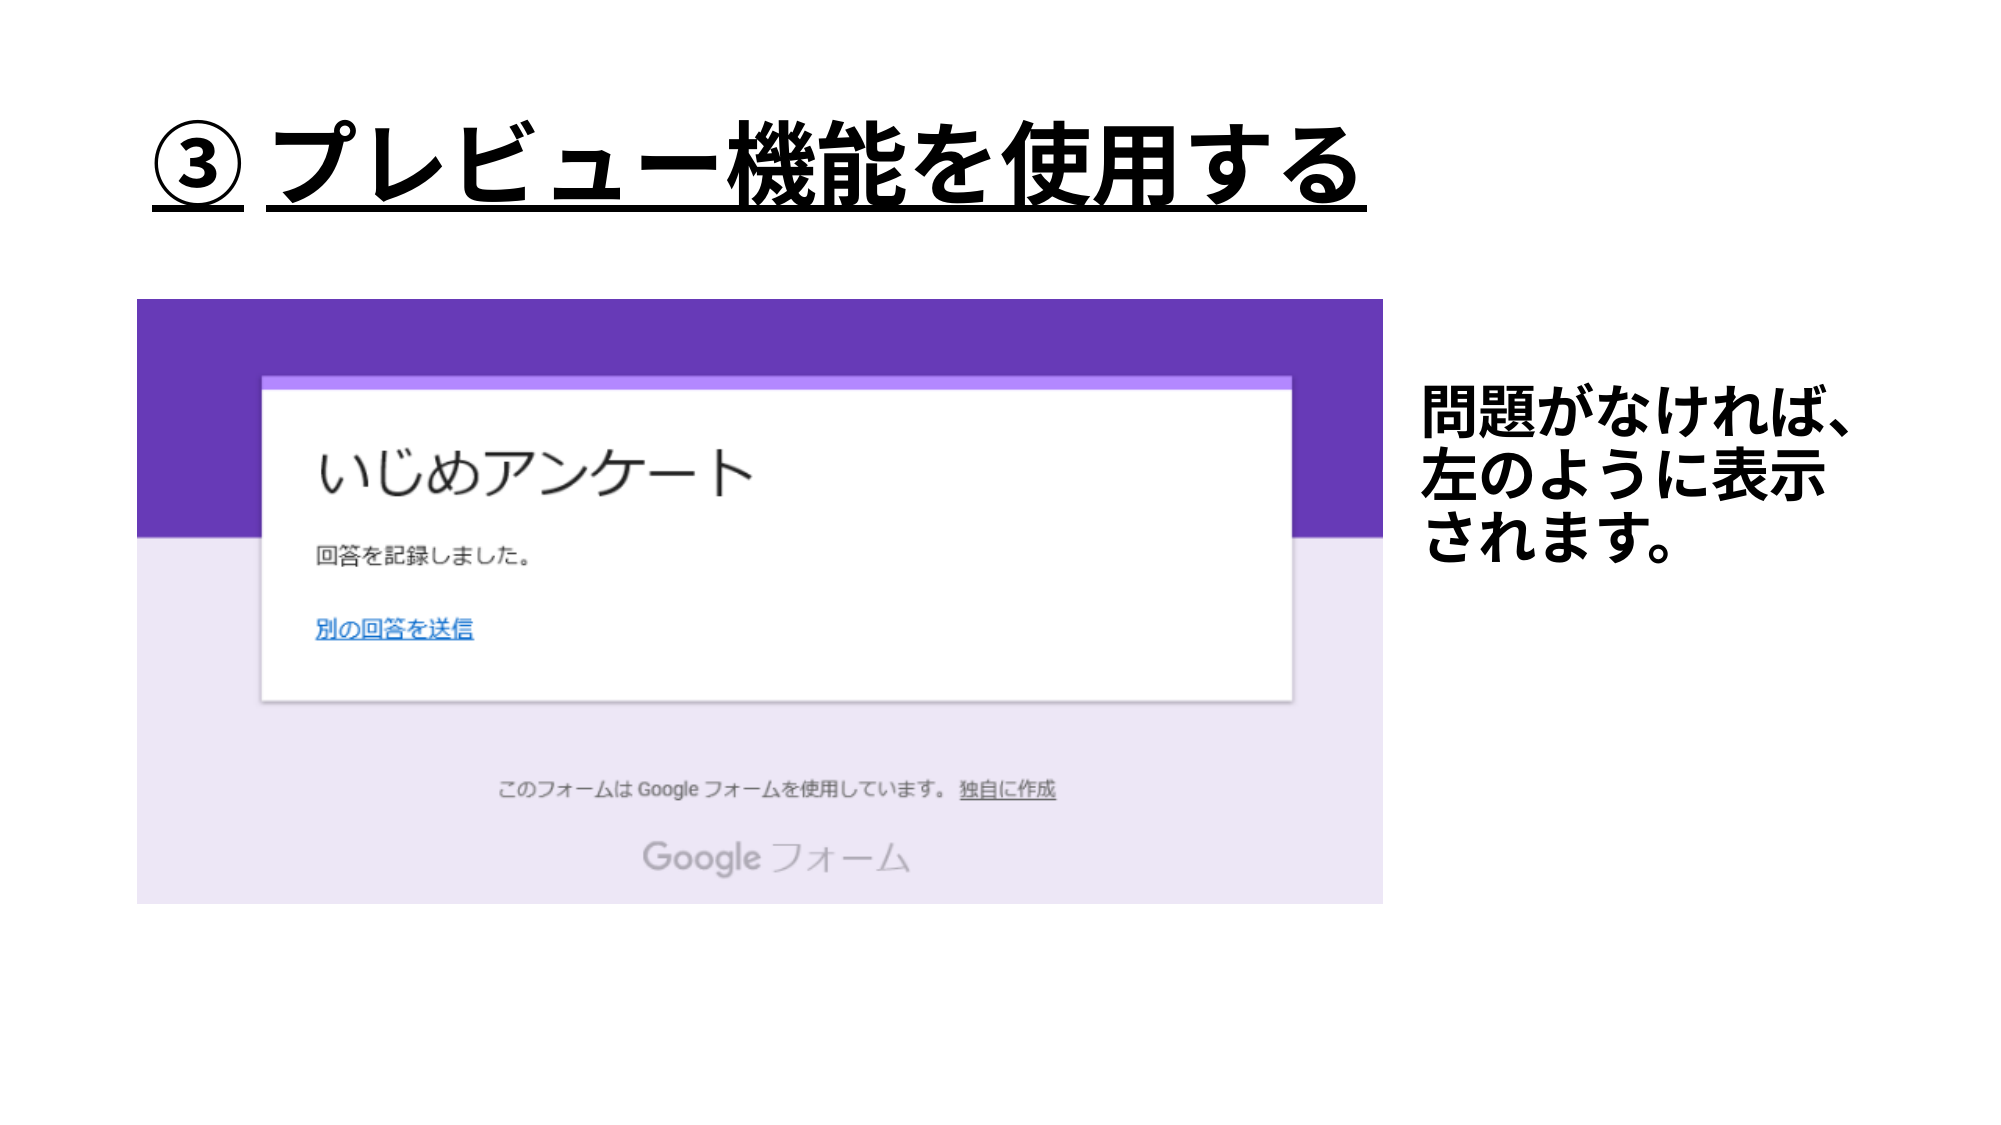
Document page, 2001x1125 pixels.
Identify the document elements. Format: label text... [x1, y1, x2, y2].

title ③プレビュー機能を使用する [137, 59, 1863, 278]
list 問題がなければ、左のように表示されます。 [1405, 375, 1863, 1014]
picture [137, 299, 1383, 904]
